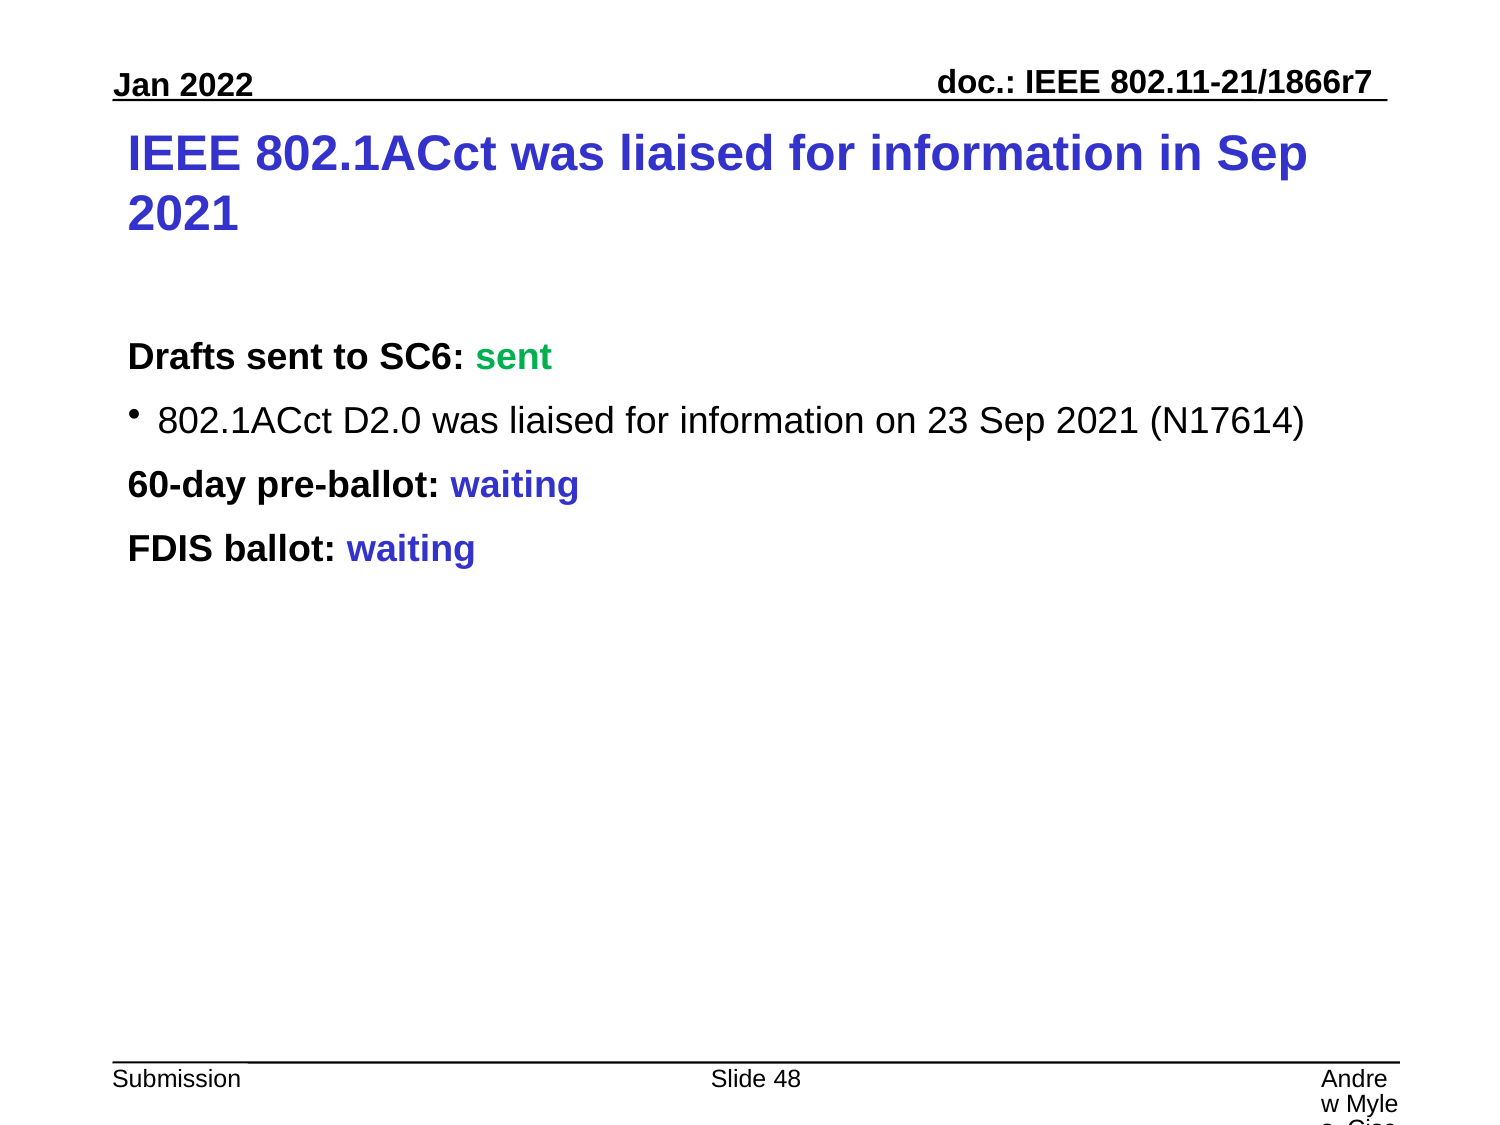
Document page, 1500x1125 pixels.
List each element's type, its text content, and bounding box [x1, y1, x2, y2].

slide_number Slide 48 [709, 1061, 803, 1093]
title IEEE 802.1ACct was liaised for information in Sep 2021 [112, 112, 1388, 288]
footer Andrew Myles, Cisco [1320, 1061, 1402, 1093]
list Drafts sent to SC6: sent 802.1ACct D2.0 was liaised for information on 23 Sep 2021 (N17614) 60-day pre-ballot: waiting FDIS ballot: waiting [112, 324, 1388, 1000]
